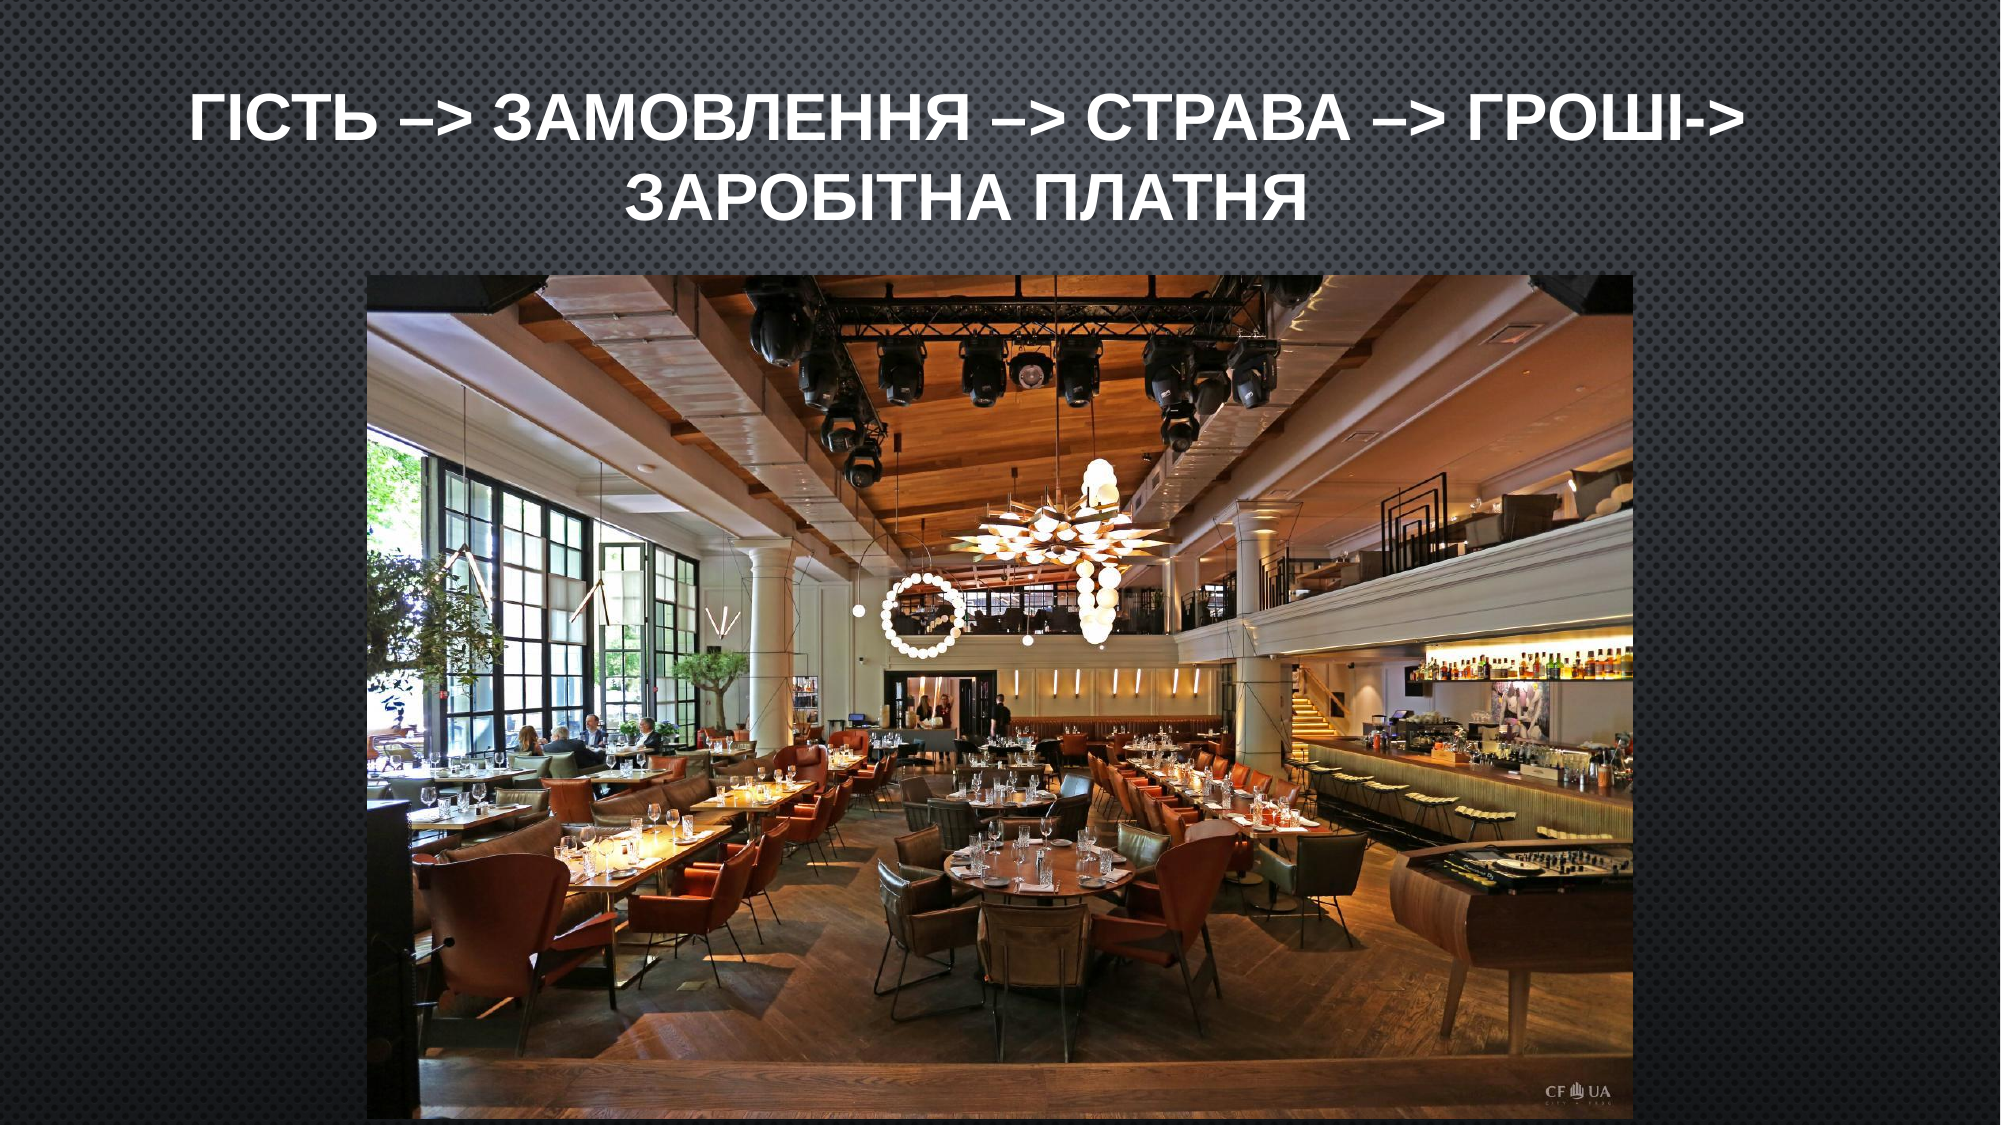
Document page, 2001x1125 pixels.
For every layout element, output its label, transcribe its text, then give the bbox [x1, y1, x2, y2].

text_box ГІСТЬ –> ЗАМОВЛЕННЯ –> СТРАВА –> ГРОШІ-> ЗАРОБІТНА ПЛАТНЯ [0, 66, 1935, 242]
picture [367, 275, 1633, 1119]
